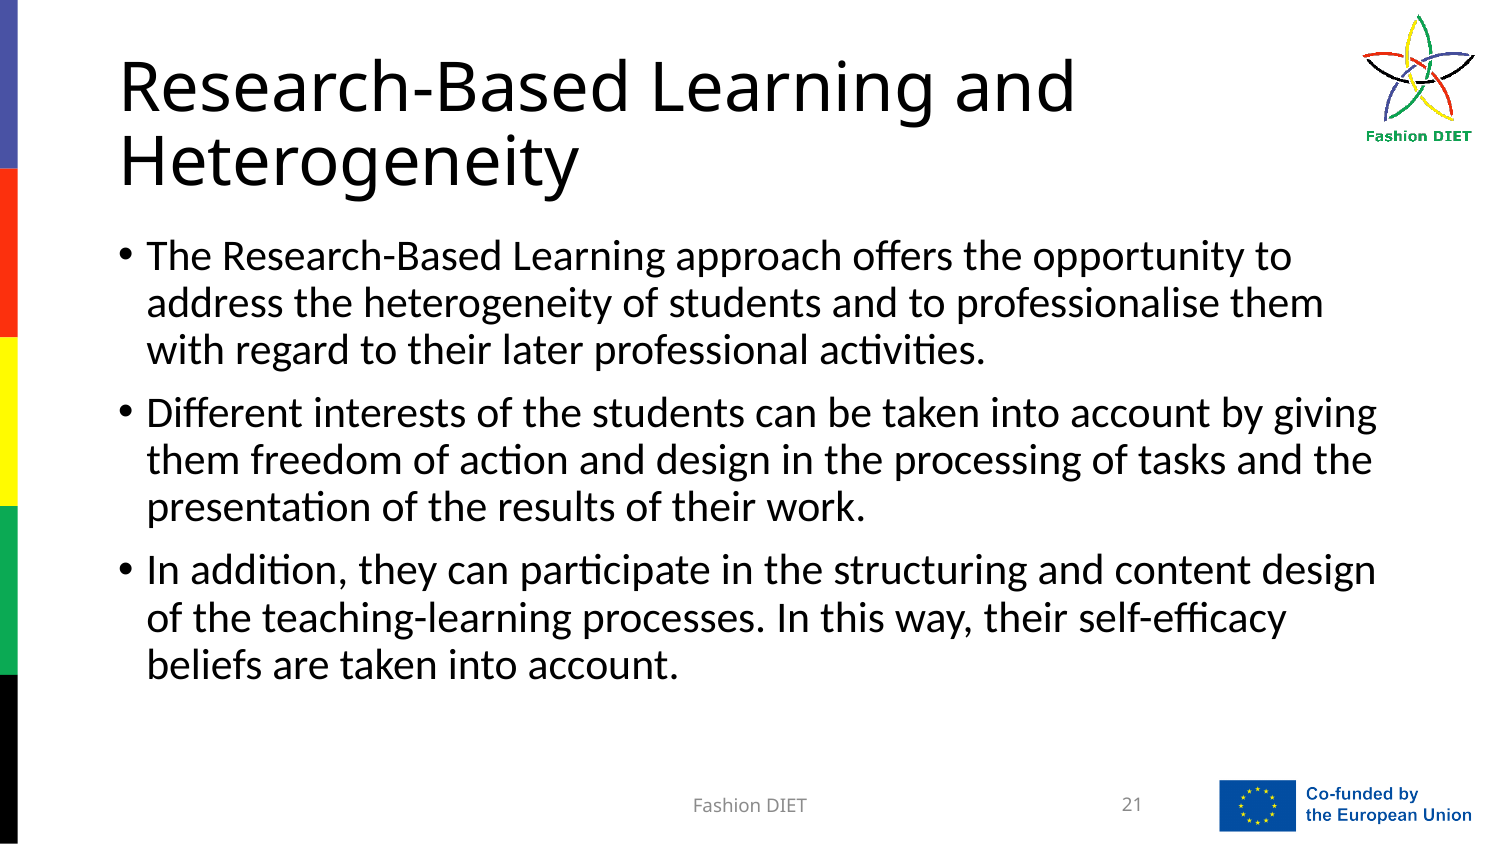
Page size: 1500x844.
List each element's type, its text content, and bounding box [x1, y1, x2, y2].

picture [1216, 777, 1491, 835]
title Research-Based Learning and Heterogeneity [103, 45, 1397, 208]
list The Research-Based Learning approach offers the opportunity to address the heterogeneity of students and to professionalise them with regard to their later professional activities. Different interests of the students can be taken into account by giving them freedom of action and design in the processing of tasks and the presentation of the results of their work. In addition, they can participate in the structuring and content design of the teaching-learning processes. In this way, their self-efficacy beliefs are taken into account. [103, 224, 1397, 760]
slide_number 21 [820, 783, 1159, 829]
footer Fashion DIET [496, 782, 1004, 828]
picture [1358, 14, 1480, 151]
